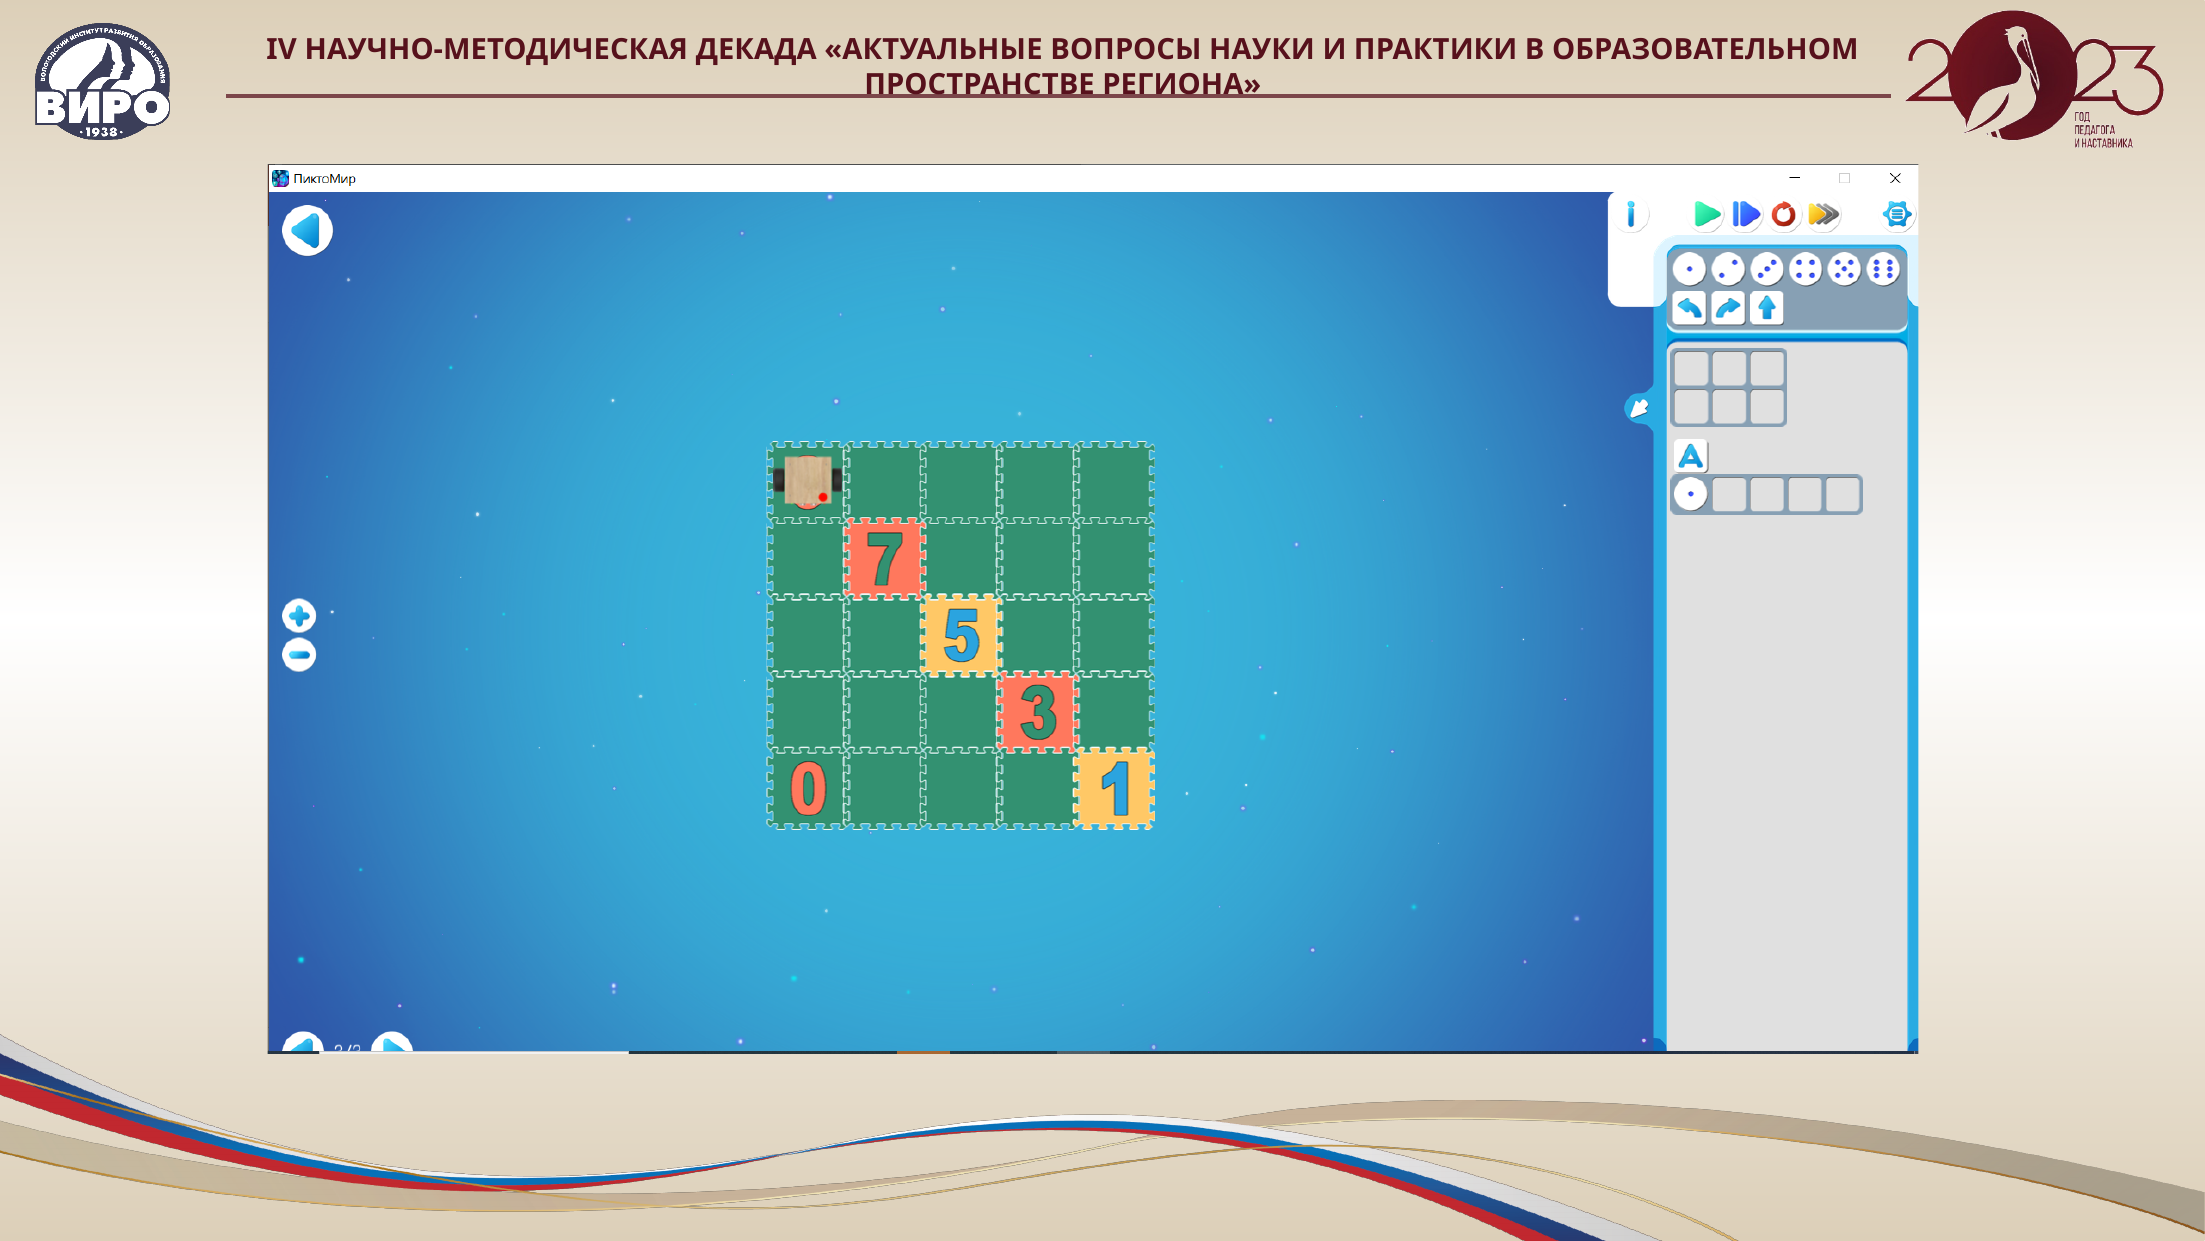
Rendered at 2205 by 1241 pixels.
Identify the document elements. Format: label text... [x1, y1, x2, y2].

text_box IV НАУЧНО-МЕТОДИЧЕСКАЯ ДЕКАДА «АКТУАЛЬНЫЕ ВОПРОСЫ НАУКИ И ПРАКТИКИ В ОБРАЗОВАТЕЛЬНОМ ПРОСТРАНСТВЕ РЕГИОНА» [248, 23, 1878, 95]
picture [35, 23, 170, 140]
picture [1890, 3, 2173, 156]
text_box IV НАУЧНО-МЕТОДИЧЕСКАЯ ДЕКАДА «АКТУАЛЬНЫЕ ВОПРОСЫ НАУКИ И ПРАКТИКИ В ОБРАЗОВАТЕЛЬНОМ ПРОСТРАНСТВЕ РЕГИОНА» [248, 97, 1878, 108]
picture [0, 164, 2205, 1241]
